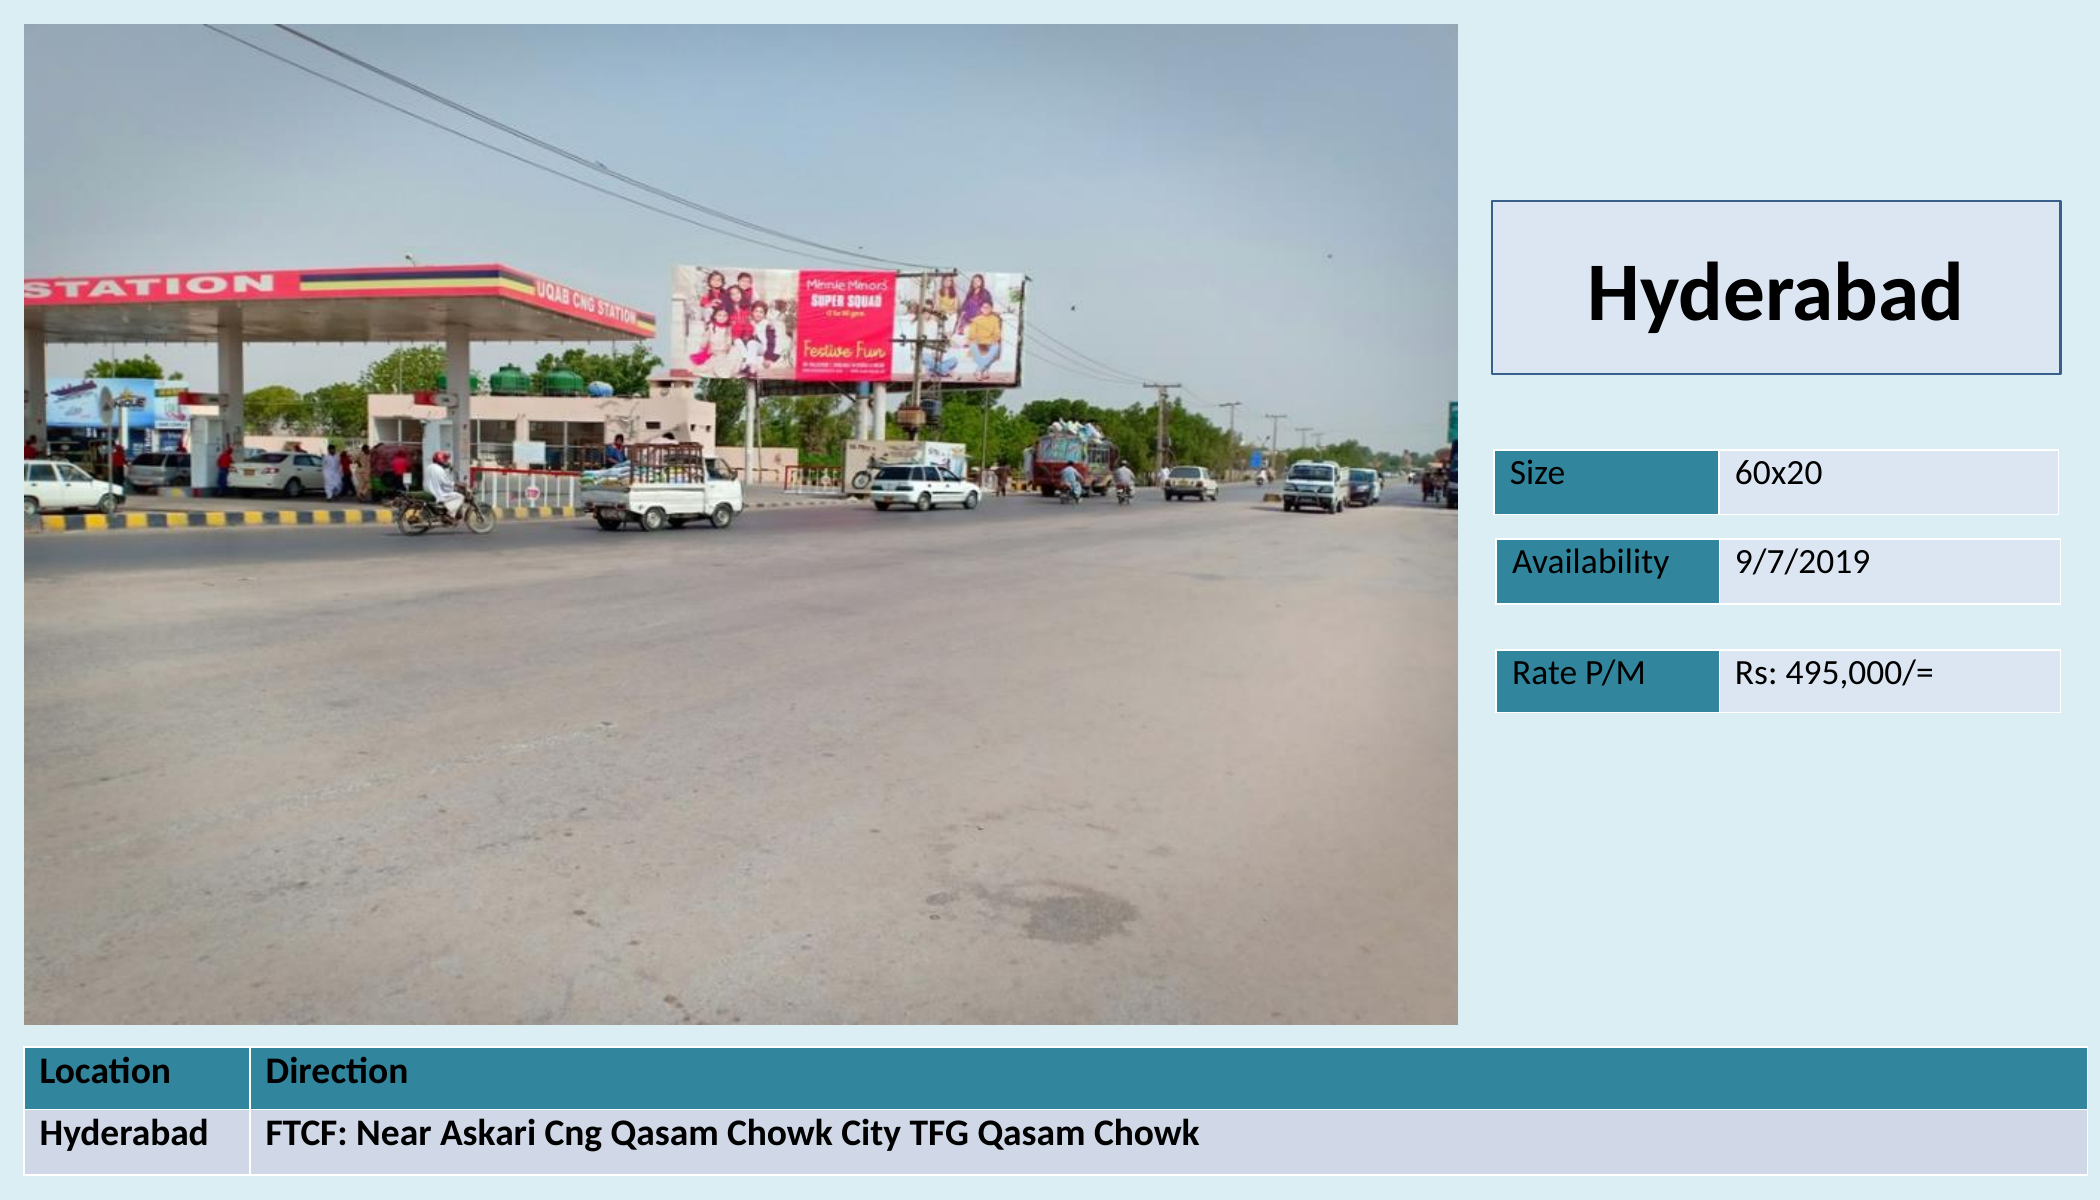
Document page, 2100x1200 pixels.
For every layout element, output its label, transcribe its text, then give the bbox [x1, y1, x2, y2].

table_header 9/7/2019 [1720, 540, 2060, 603]
table_header Rate P/M [1497, 651, 1719, 712]
table_header 60x20 [1720, 451, 2058, 514]
table_header Location [25, 1048, 249, 1109]
table_header Rs: 495,000/= [1720, 651, 2060, 712]
picture [24, 24, 1458, 1026]
table_cell FTCF: Near Askari Cng Qasam Chowk City TFG Qasam Chowk [251, 1110, 2087, 1174]
table_header Availability [1497, 540, 1719, 603]
table_cell Hyderabad [25, 1110, 249, 1174]
table_header Size [1495, 451, 1718, 514]
table_header Direction [251, 1048, 2087, 1109]
text_box Hyderabad [1490, 199, 2063, 376]
